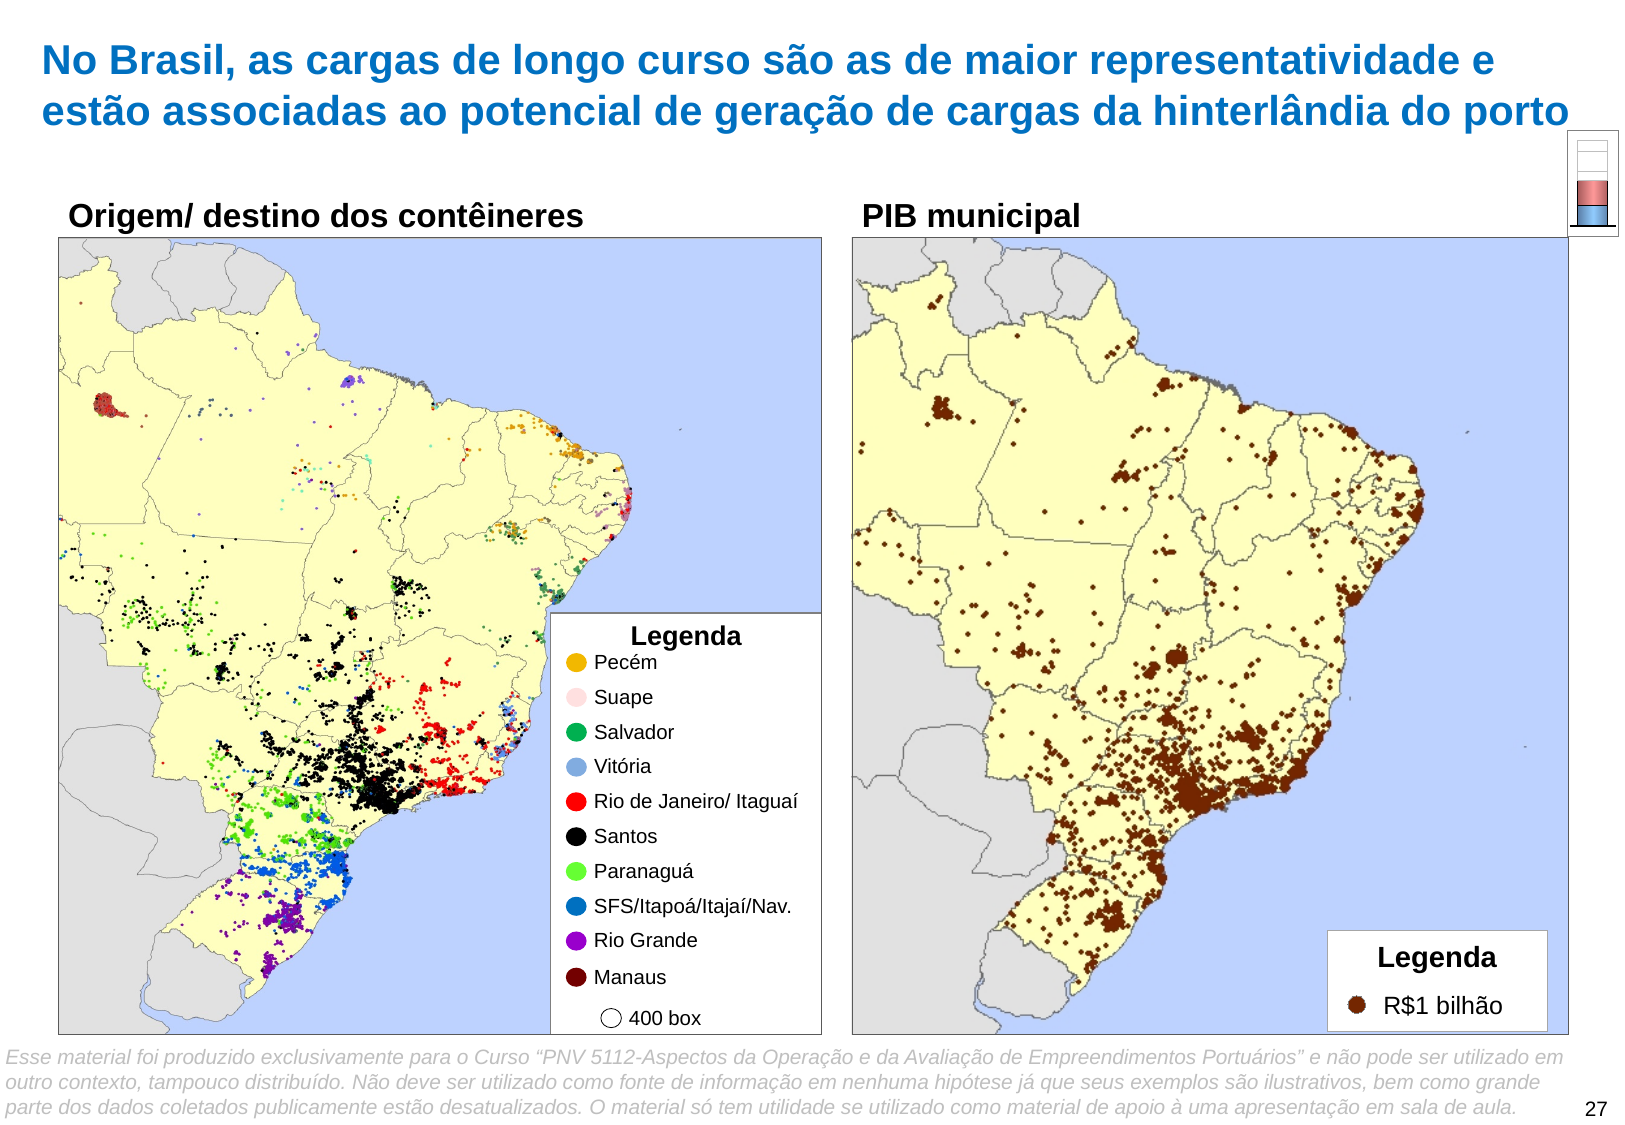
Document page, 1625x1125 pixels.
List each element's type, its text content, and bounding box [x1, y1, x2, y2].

text_box PIB municipal [850, 188, 1554, 237]
picture [851, 237, 1569, 1036]
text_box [1326, 930, 1548, 1032]
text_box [1559, 130, 1625, 238]
text_box Origem/ destino dos contêineres [56, 188, 822, 237]
title No Brasil, as cargas de longo curso são as de maior representatividade e estão associadas ao potencial de geração de cargas da hinterlândia do porto [32, 30, 1593, 136]
picture [58, 237, 823, 1036]
